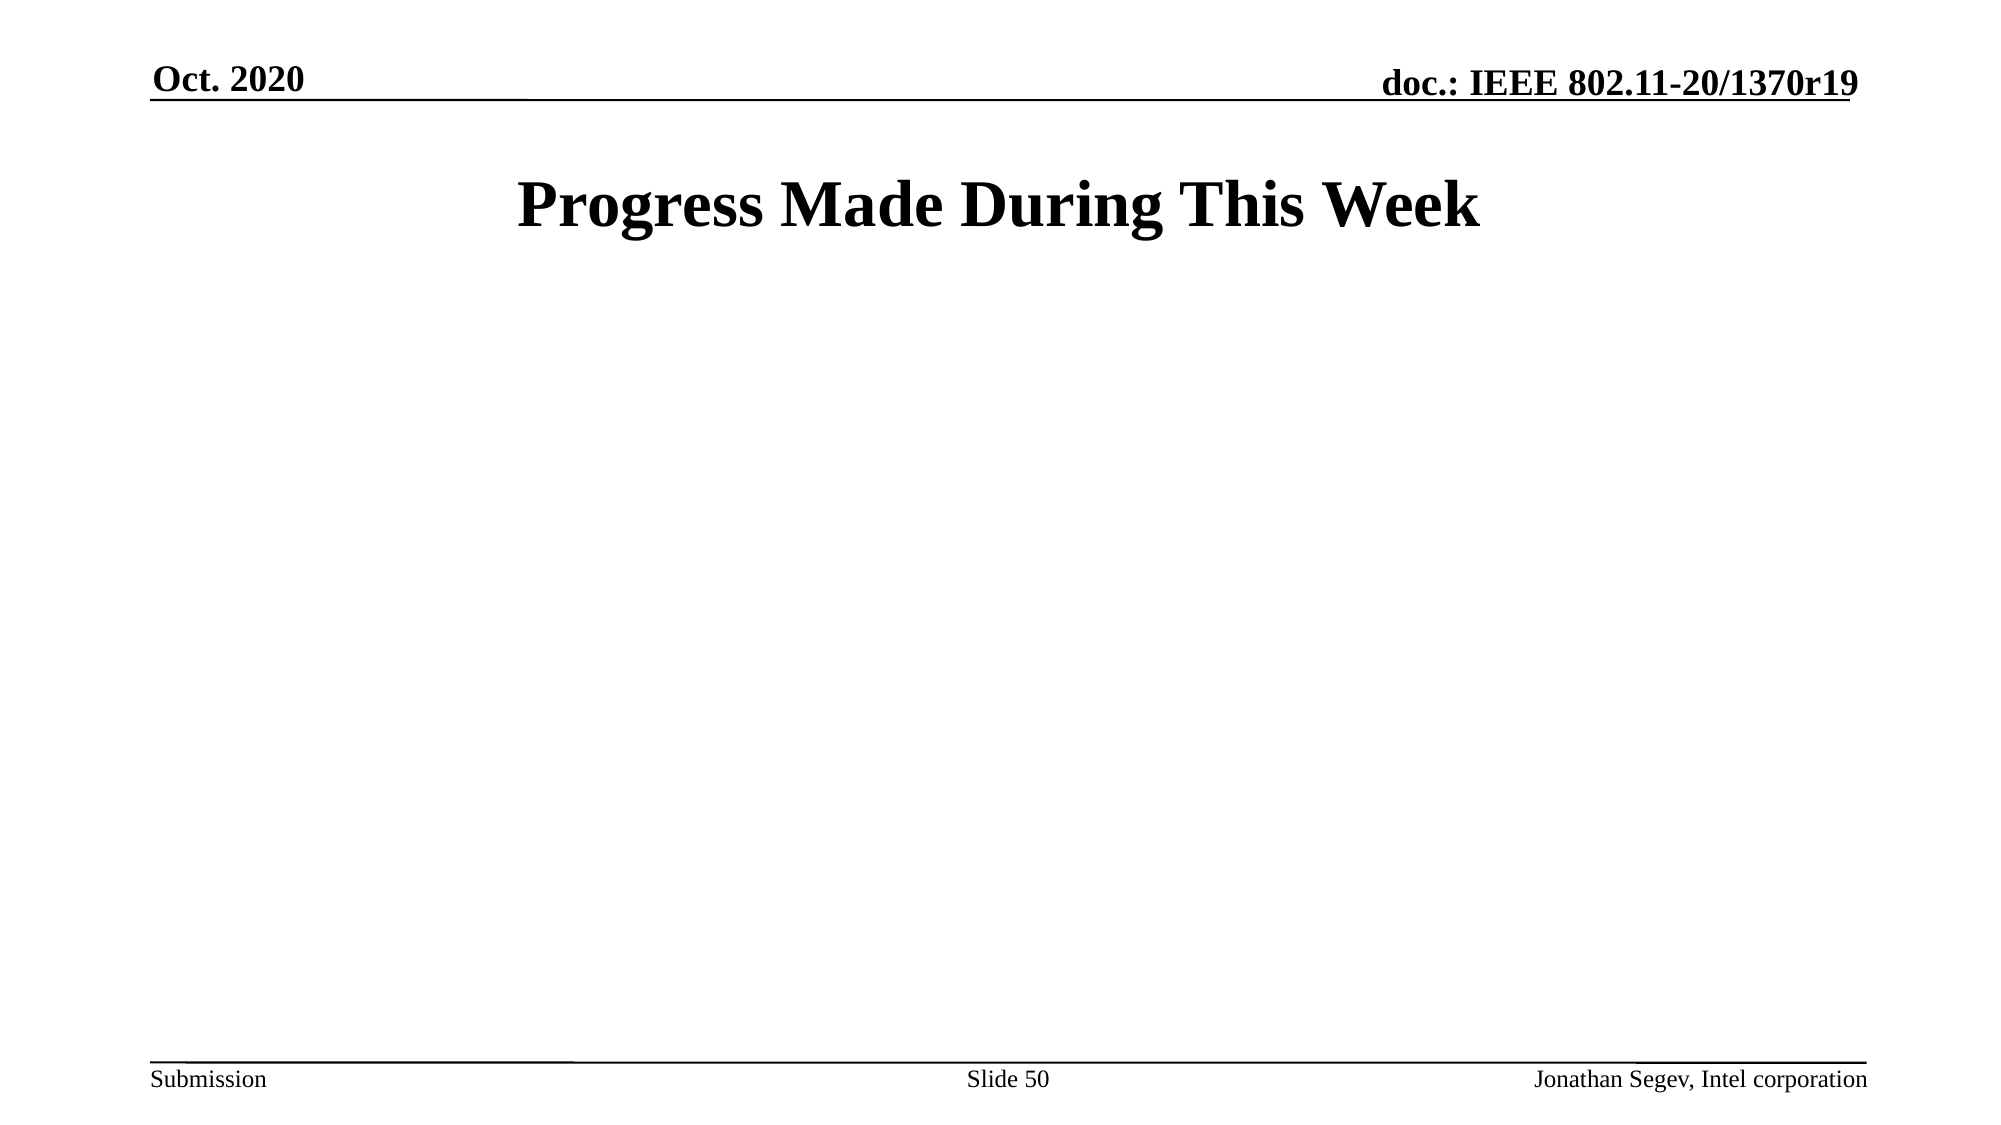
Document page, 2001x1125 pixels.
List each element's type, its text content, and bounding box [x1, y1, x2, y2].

title Progress Made During This Week [149, 112, 1850, 288]
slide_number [152, 54, 563, 100]
slide_number Slide 50 [950, 1061, 1067, 1123]
footer Jonathan Segev, Intel corporation [1171, 1061, 1869, 1093]
